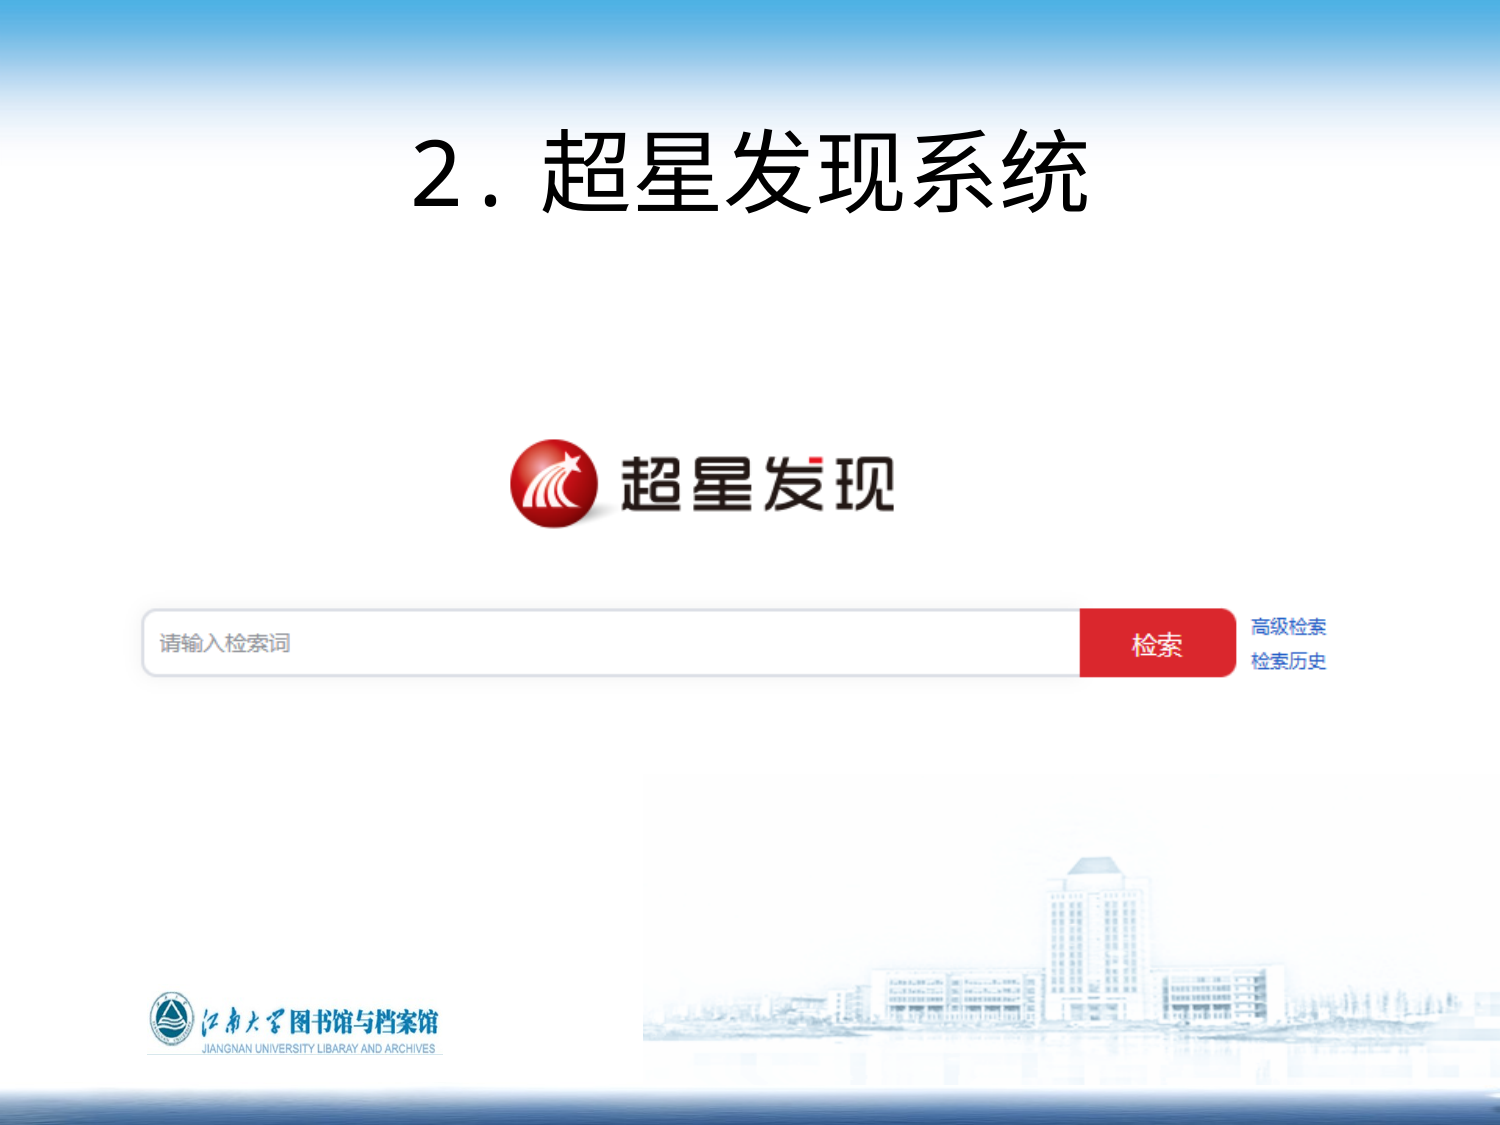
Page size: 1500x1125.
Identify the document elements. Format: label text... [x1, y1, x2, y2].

picture [0, 774, 1500, 1125]
picture [0, 0, 1500, 186]
picture [107, 373, 1393, 751]
title 2.超星发现系统 [75, 45, 1425, 233]
picture [147, 984, 443, 1055]
